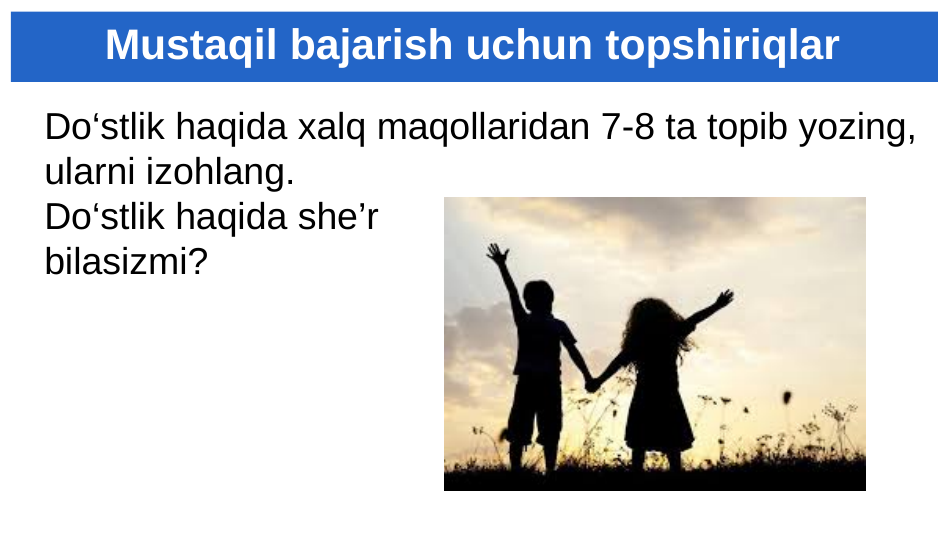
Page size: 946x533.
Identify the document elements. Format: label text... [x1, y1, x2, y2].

text_box Do‘stlik haqida xalq maqollaridan 7-8 ta topib yozing, ularni izohlang. Do‘stlik haqida she’r bilasizmi? [29, 94, 933, 290]
title Mustaqil bajarish uchun topshiriqlar [49, 16, 897, 69]
picture [444, 196, 866, 492]
